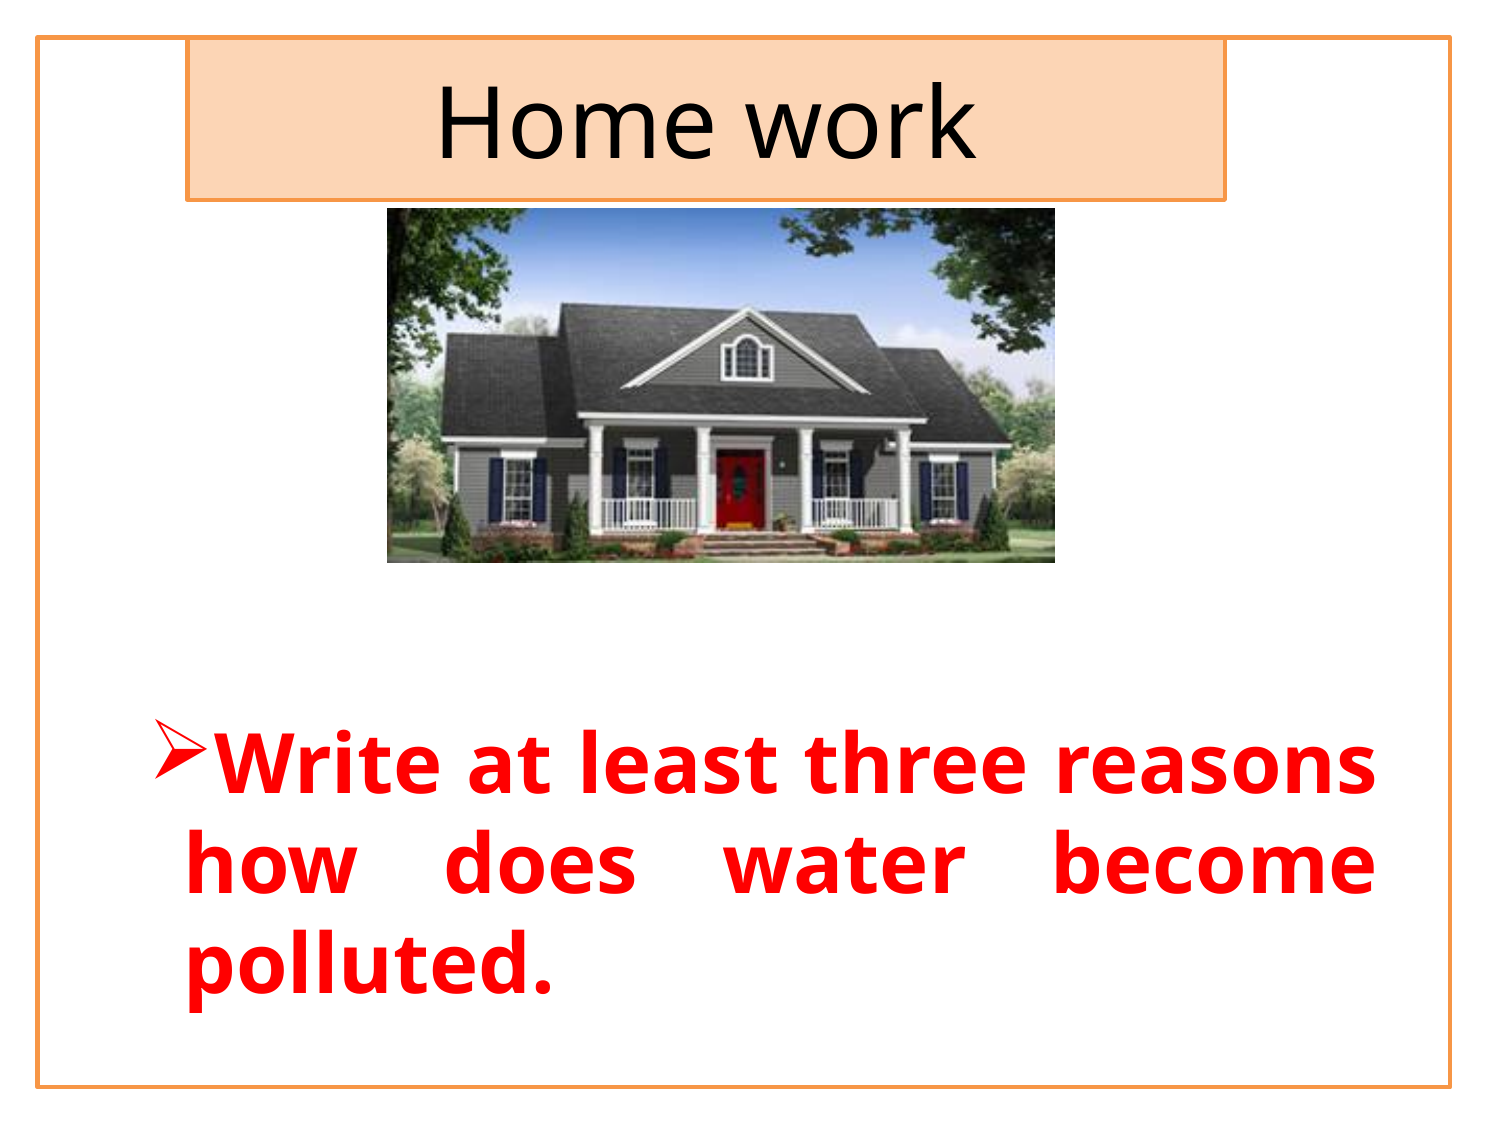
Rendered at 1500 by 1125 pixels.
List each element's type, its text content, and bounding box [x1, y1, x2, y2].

picture [387, 208, 1055, 563]
text_box Home work [185, 35, 1227, 202]
text_box [35, 35, 1452, 1089]
text_box Write at least three reasons how does water become polluted. [93, 462, 1394, 1018]
